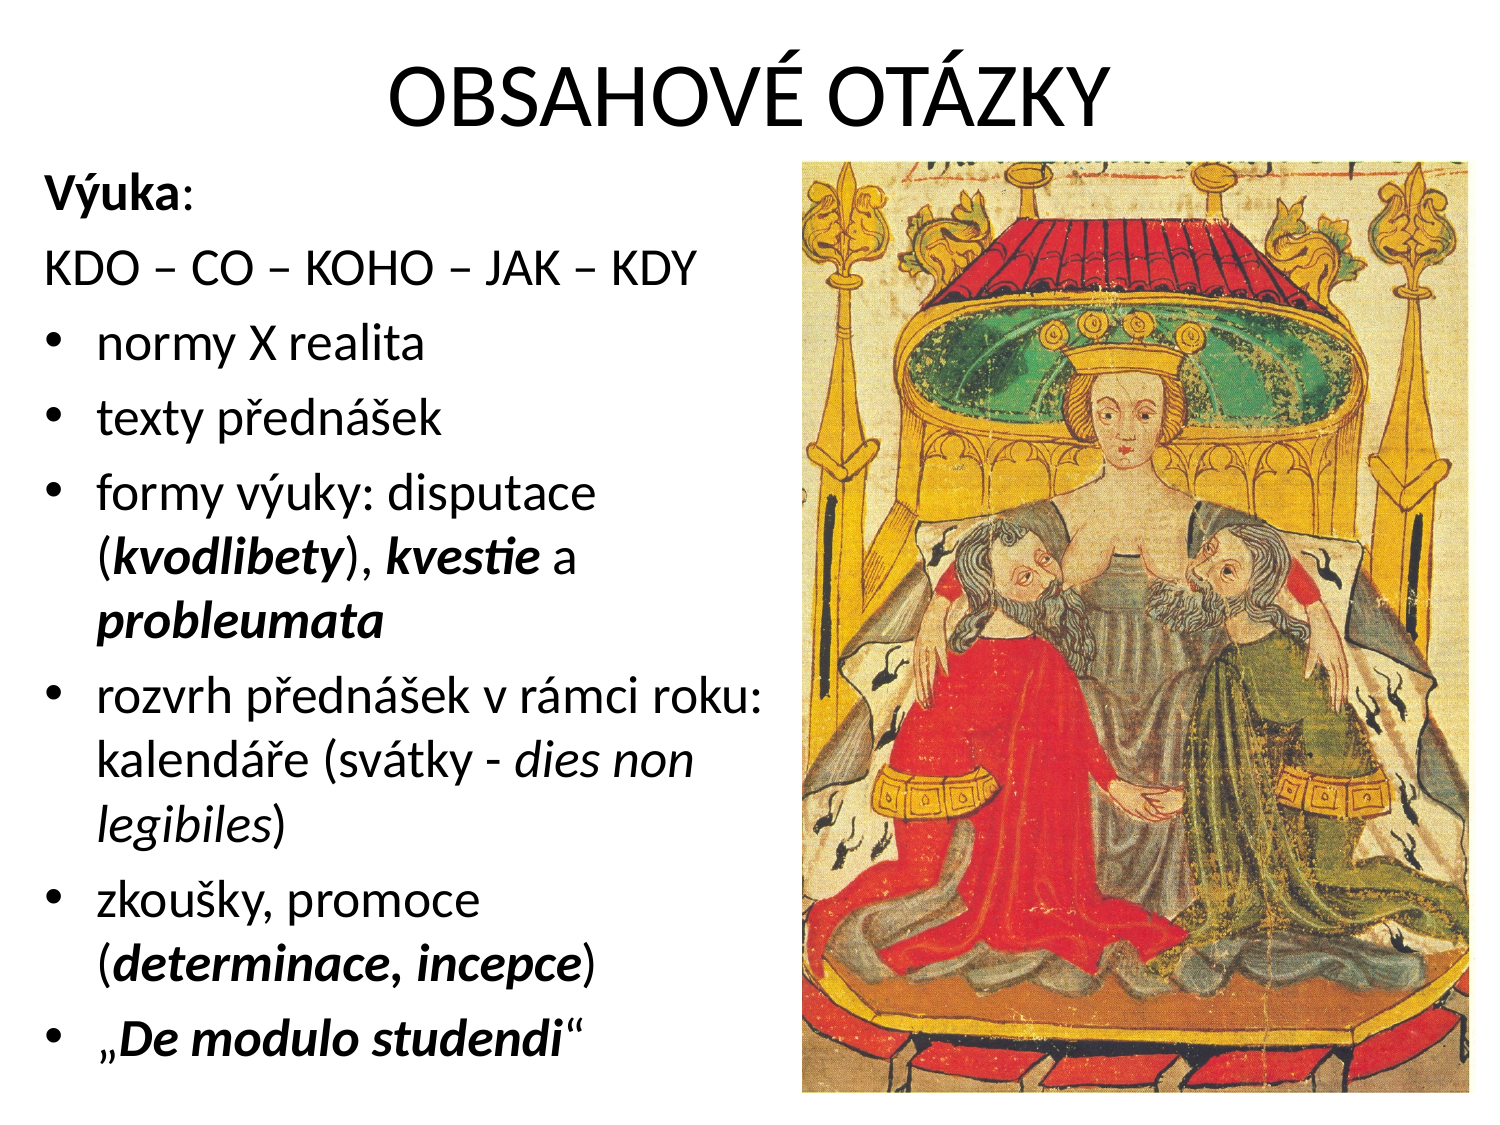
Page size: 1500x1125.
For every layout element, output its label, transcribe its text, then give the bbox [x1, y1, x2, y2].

title OBSAHOVÉ OTÁZKY [75, 19, 1425, 161]
list Výuka: KDO – CO – KOHO – JAK – KDY normy X realita texty přednášek formy výuky: disputace (kvodlibety), kvestie a probleumata rozvrh přednášek v rámci roku: kalendáře (svátky - dies non legibiles) zkoušky, promoce (determinace, incepce) „De modulo studendi“ [29, 149, 798, 1083]
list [802, 160, 1476, 1093]
